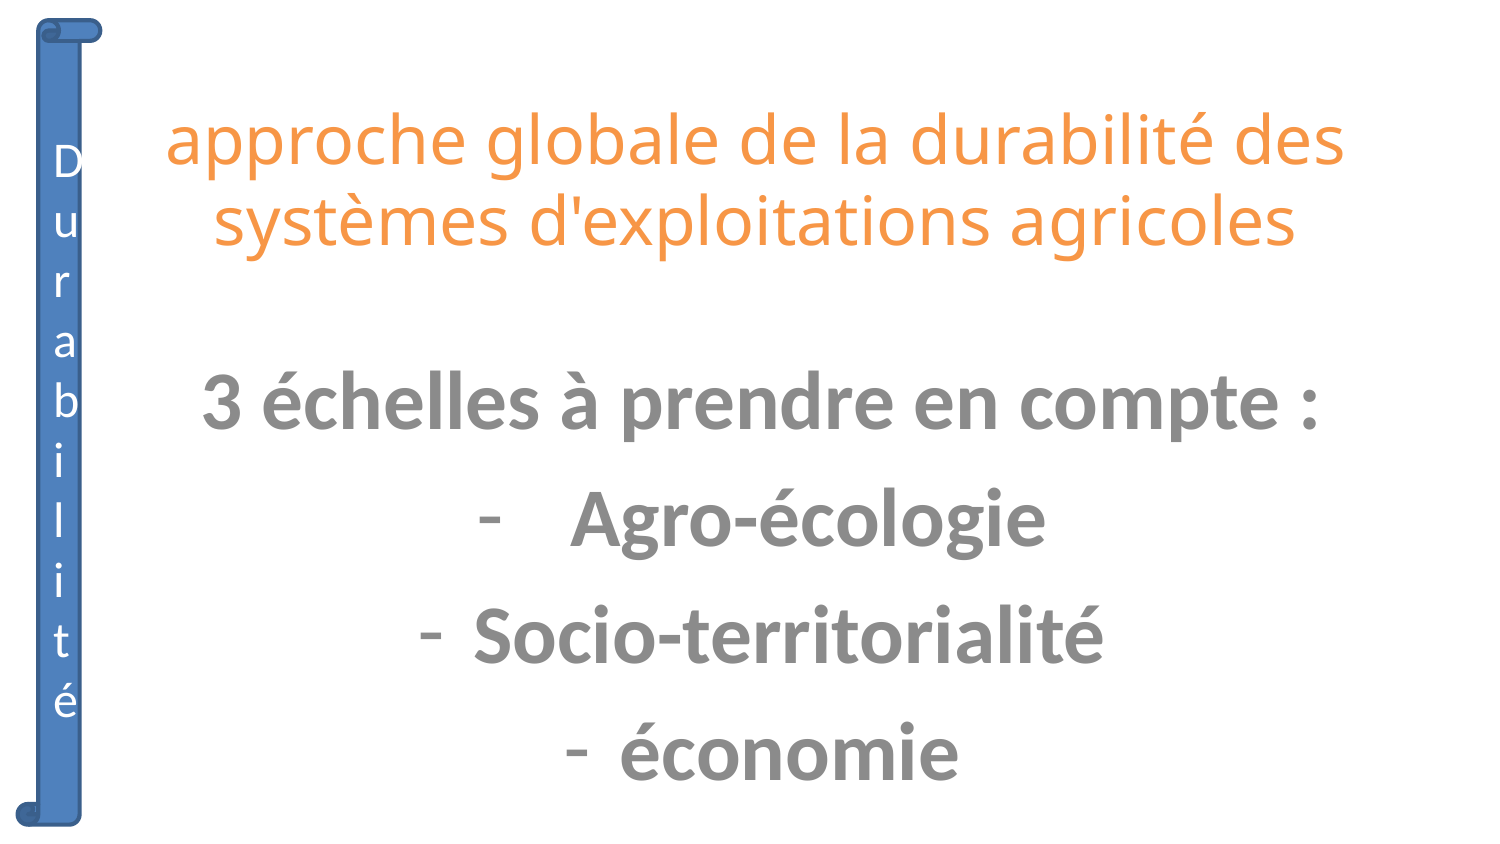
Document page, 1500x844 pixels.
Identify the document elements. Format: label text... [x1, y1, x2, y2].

subtitle 3 échelles à prendre en compte : Agro-écologie Socio-territorialité économie [88, 339, 1436, 623]
title approche globale de la durabilité des systèmes d'exploitations agricoles [88, 87, 1424, 269]
text_box Durabilité [15, 18, 103, 827]
